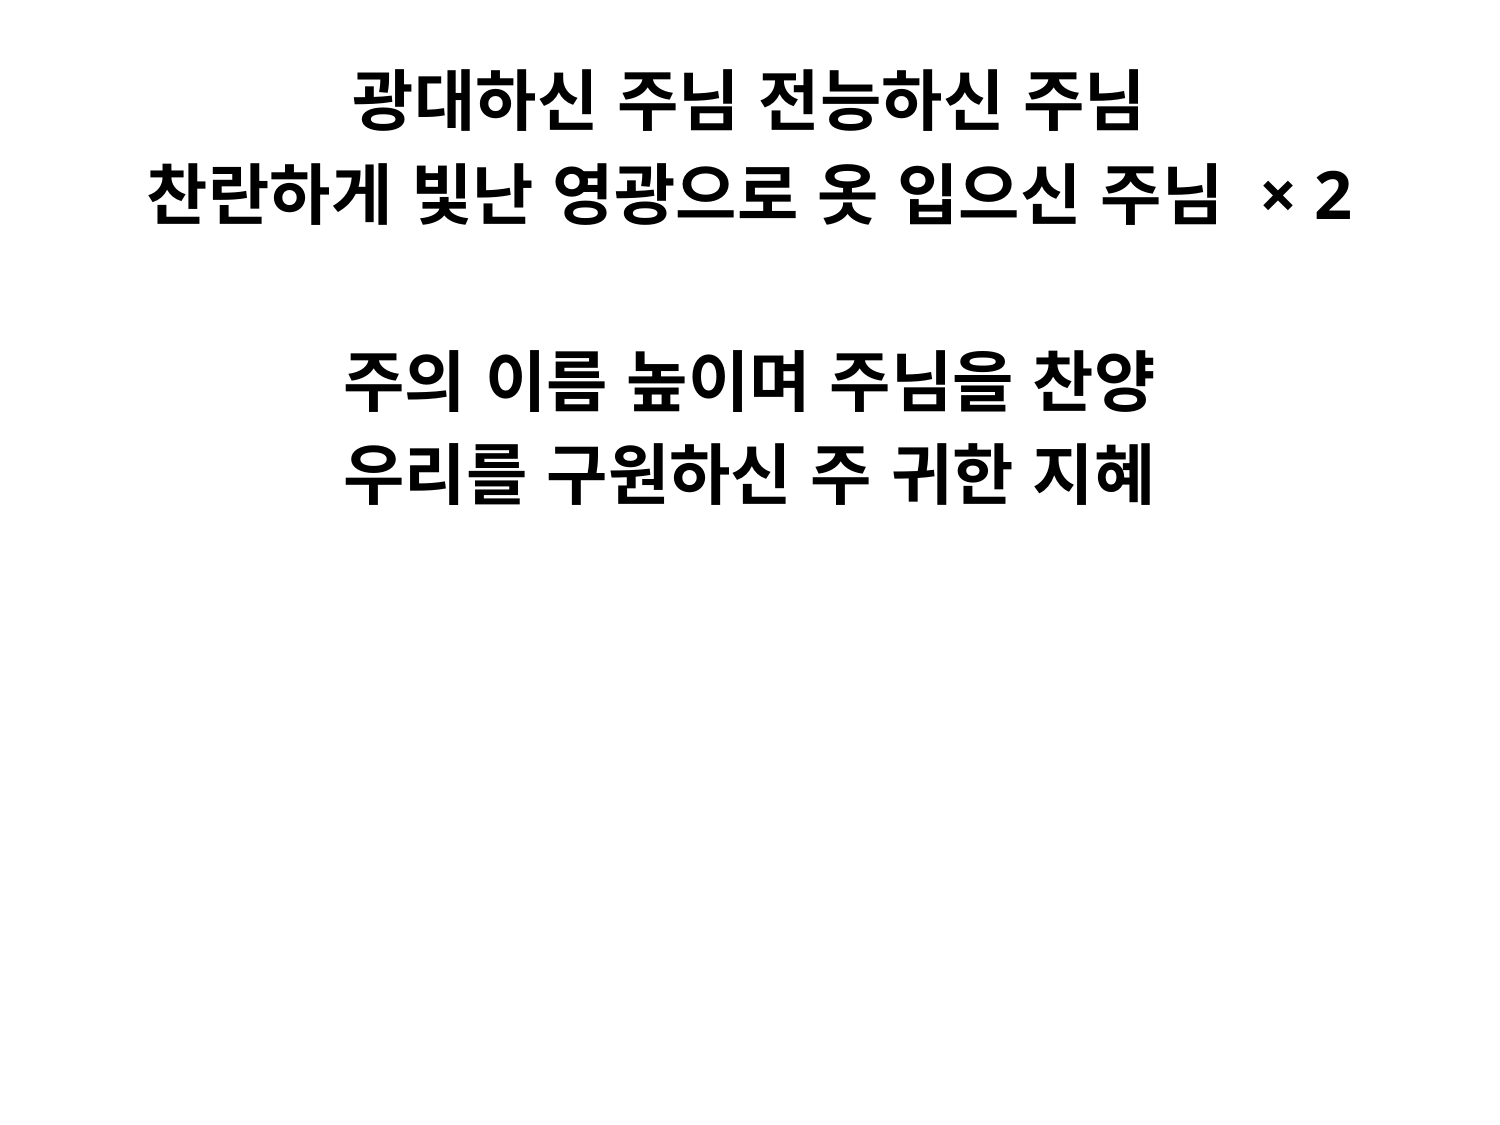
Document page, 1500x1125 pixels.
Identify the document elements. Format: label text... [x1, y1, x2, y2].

subtitle 광대하신 주님 전능하신 주님 찬란하게 빛난 영광으로 옷 입으신 주님 × 2 주의 이름 높이며 주님을 찬양 우리를 구원하신 주 귀한 지혜 [0, 0, 1500, 1125]
